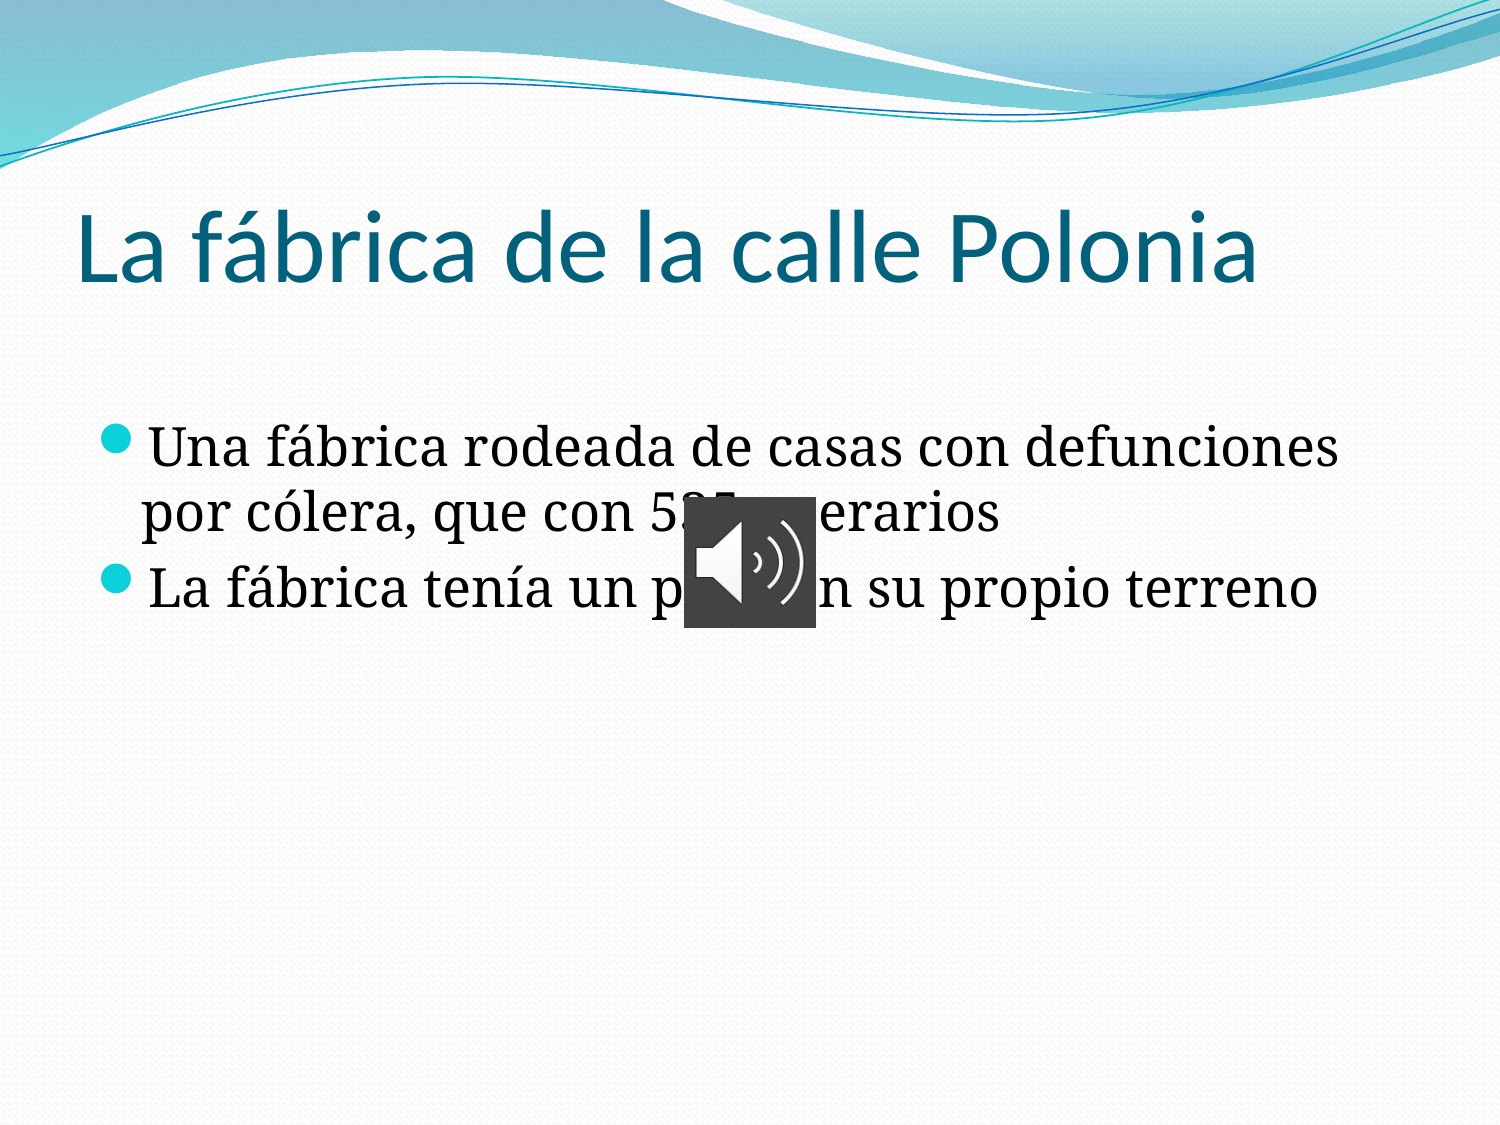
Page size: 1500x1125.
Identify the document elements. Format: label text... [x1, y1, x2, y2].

title La fábrica de la calle Polonia [75, 115, 1425, 303]
picture [683, 495, 817, 630]
list Una fábrica rodeada de casas con defunciones por cólera, que con 535 operarios La fábrica tenía un pozo en su propio terreno [82, 404, 1432, 1125]
